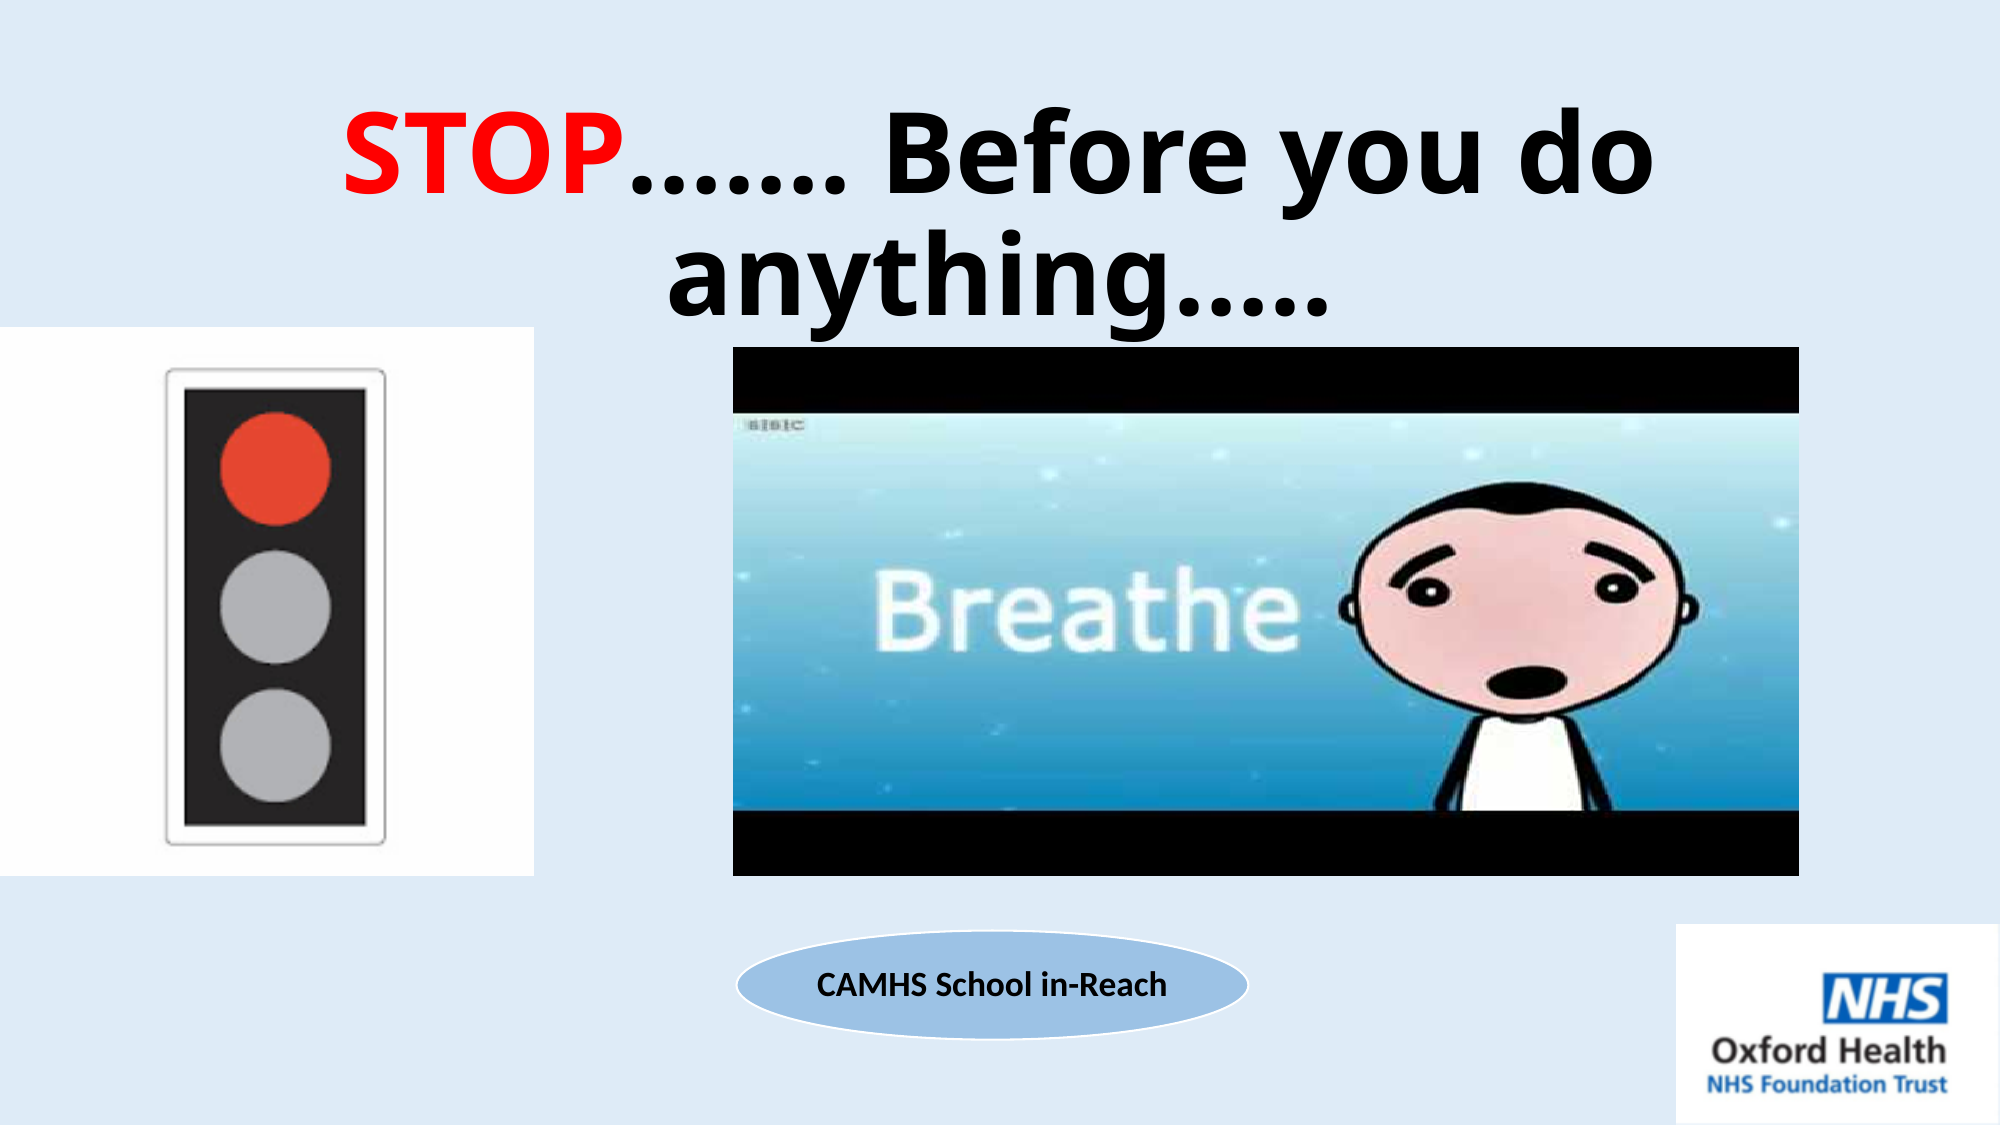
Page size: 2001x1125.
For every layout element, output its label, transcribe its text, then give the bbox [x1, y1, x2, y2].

picture [0, 327, 534, 876]
picture [1676, 924, 2000, 1125]
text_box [0, 930, 1676, 1040]
title STOP……. Before you do anything….. [159, 184, 1841, 348]
picture [733, 347, 1799, 876]
